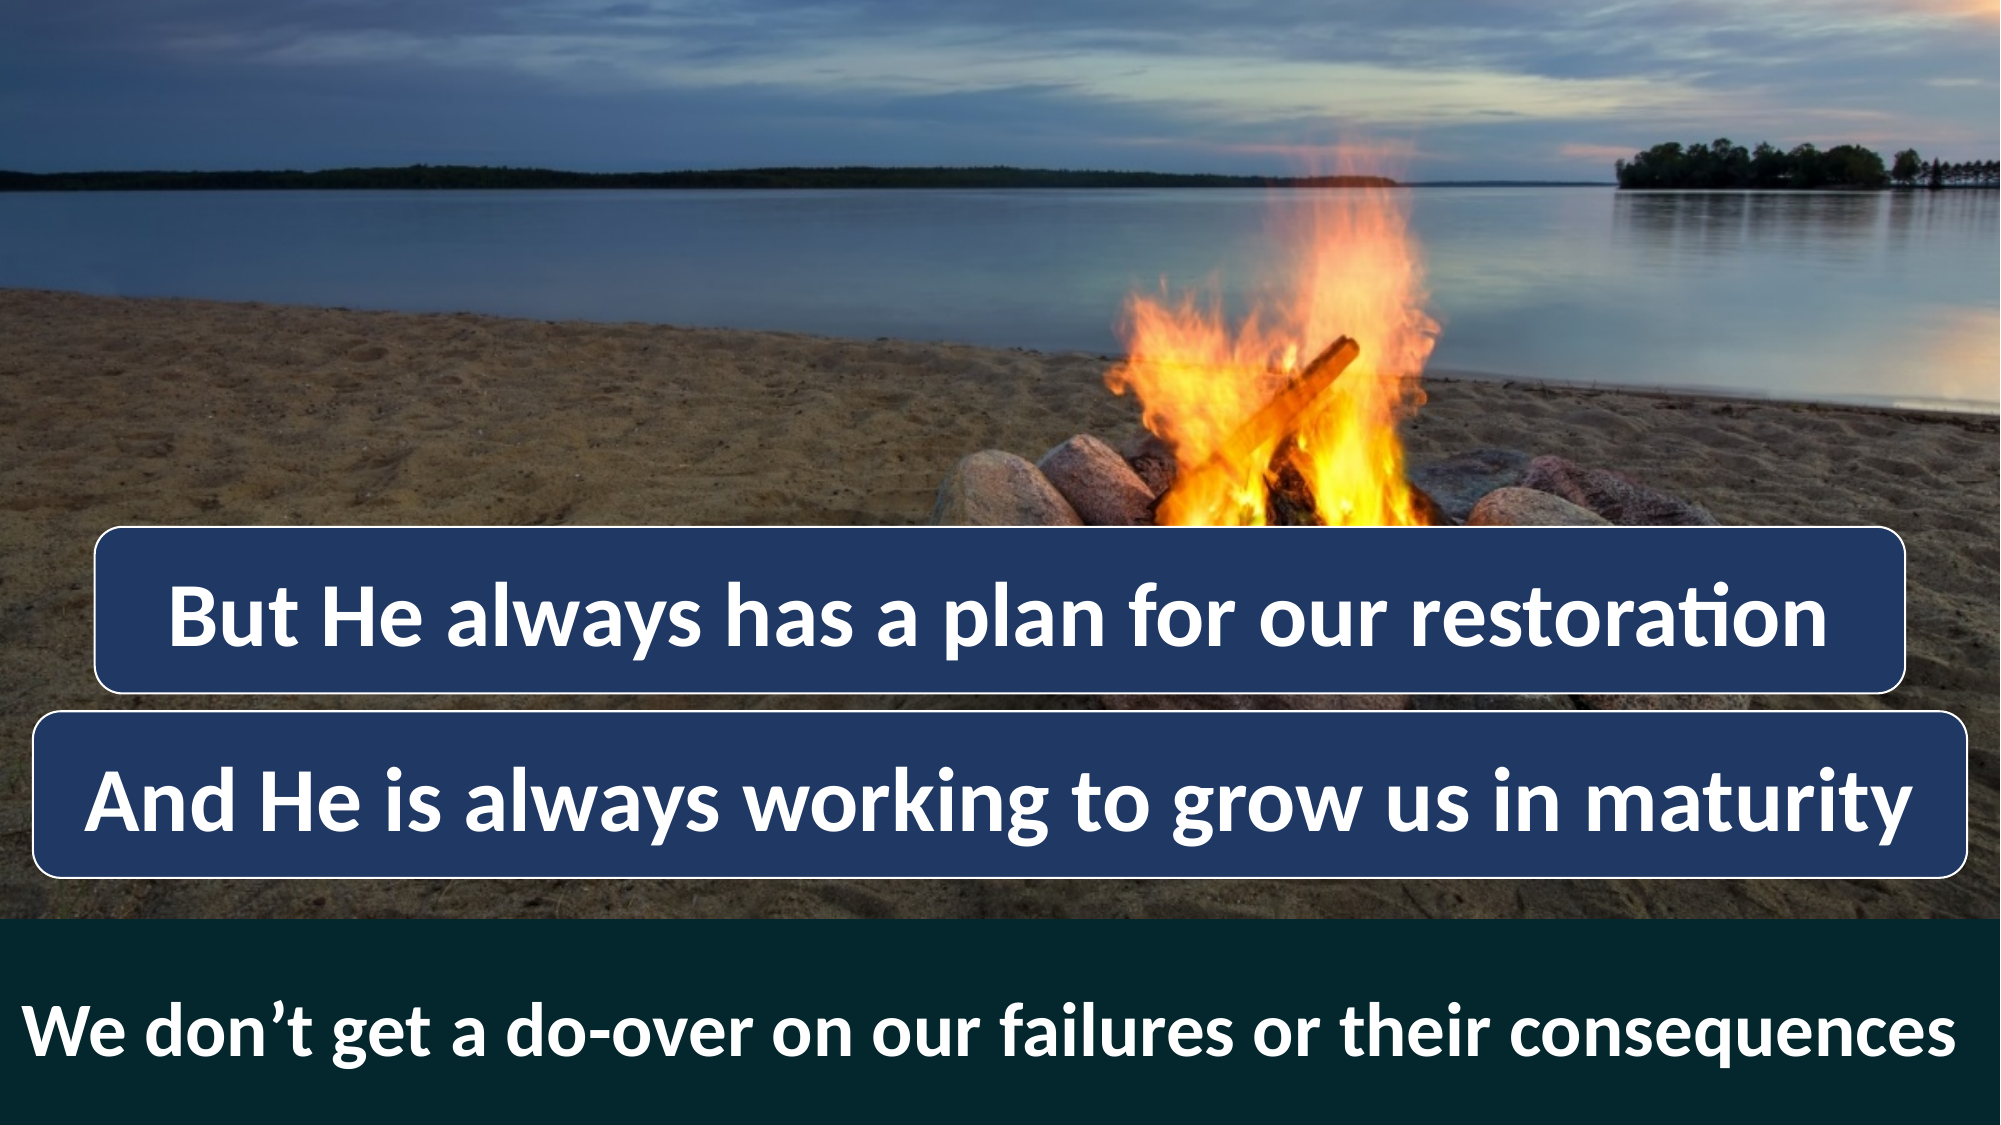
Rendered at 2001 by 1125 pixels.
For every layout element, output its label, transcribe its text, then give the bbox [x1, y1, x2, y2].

text_box We don’t get a do-over on our failures or their consequences [0, 959, 2000, 1093]
picture [0, 0, 2000, 919]
